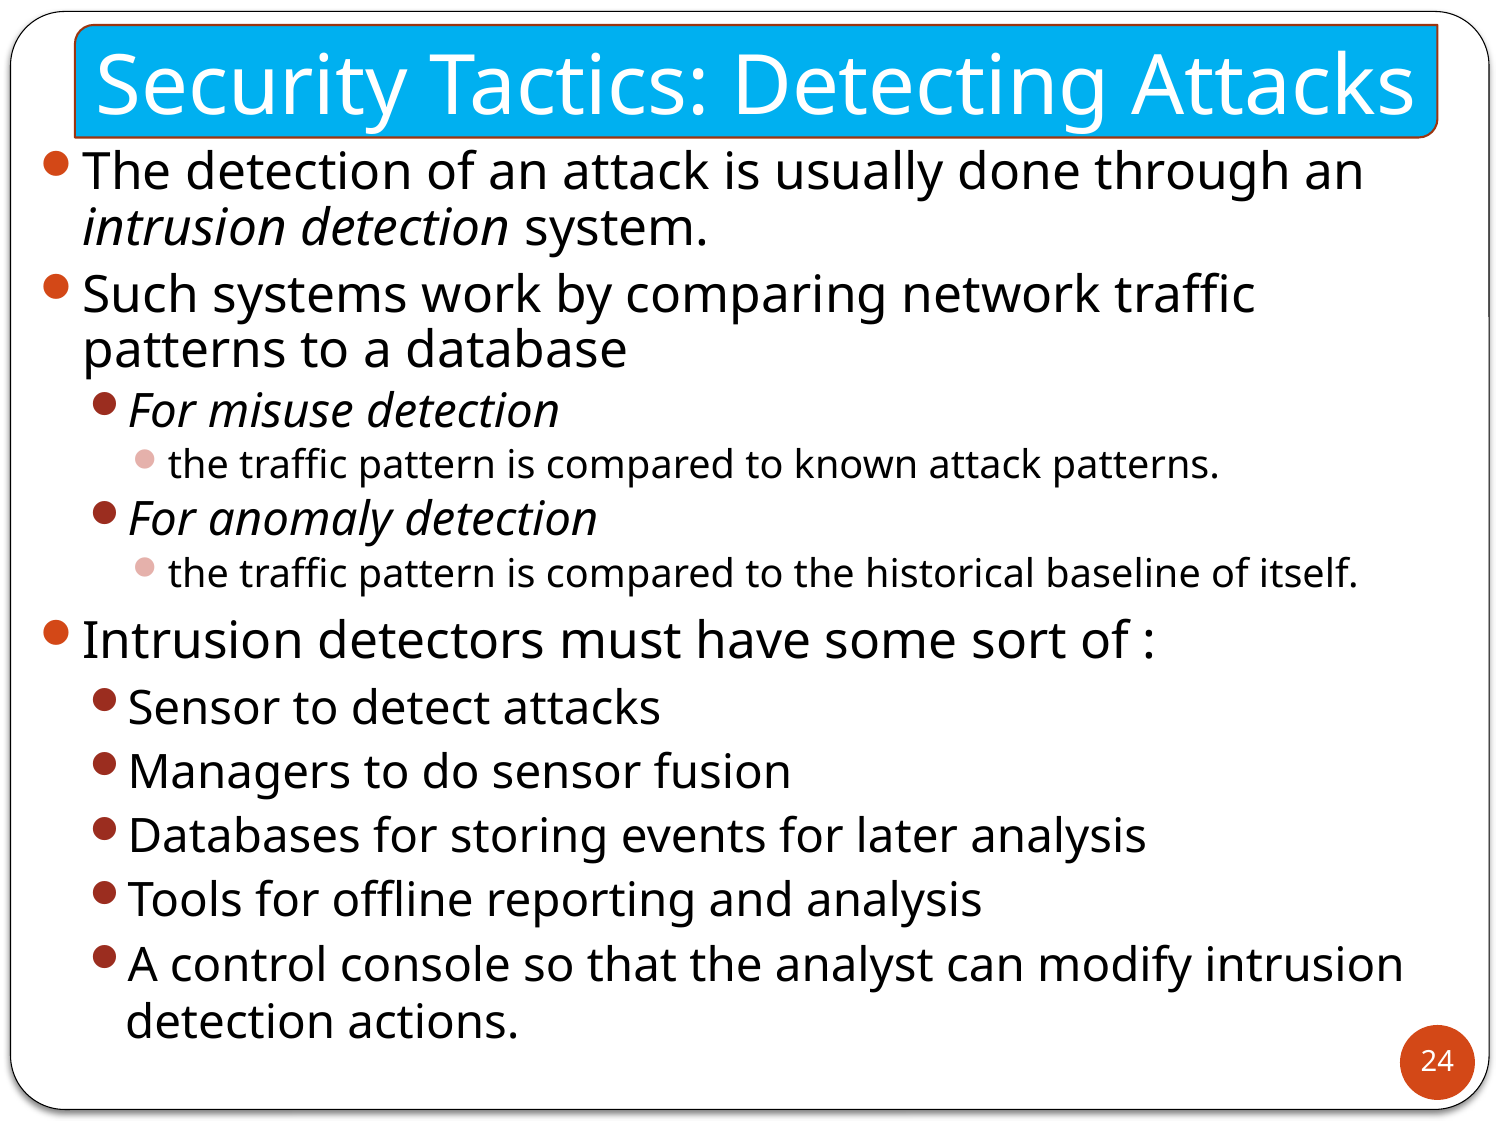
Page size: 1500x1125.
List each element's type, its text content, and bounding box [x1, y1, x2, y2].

slide_number 24 [1399, 1024, 1475, 1100]
text_box Security Tactics: Detecting Attacks [73, 23, 1439, 139]
list The detection of an attack is usually done through an intrusion detection system. Such systems work by comparing network traffic patterns to a database For misuse detection the traffic pattern is compared to known attack patterns. For anomaly detection the traffic pattern is compared to the historical baseline of itself. Intrusion detectors must have some sort of : Sensor to detect attacks Managers to do sensor fusion Databases for storing events for later analysis Tools for offline reporting and analysis A control console so that the analyst can modify intrusion detection actions. [24, 137, 1475, 1063]
